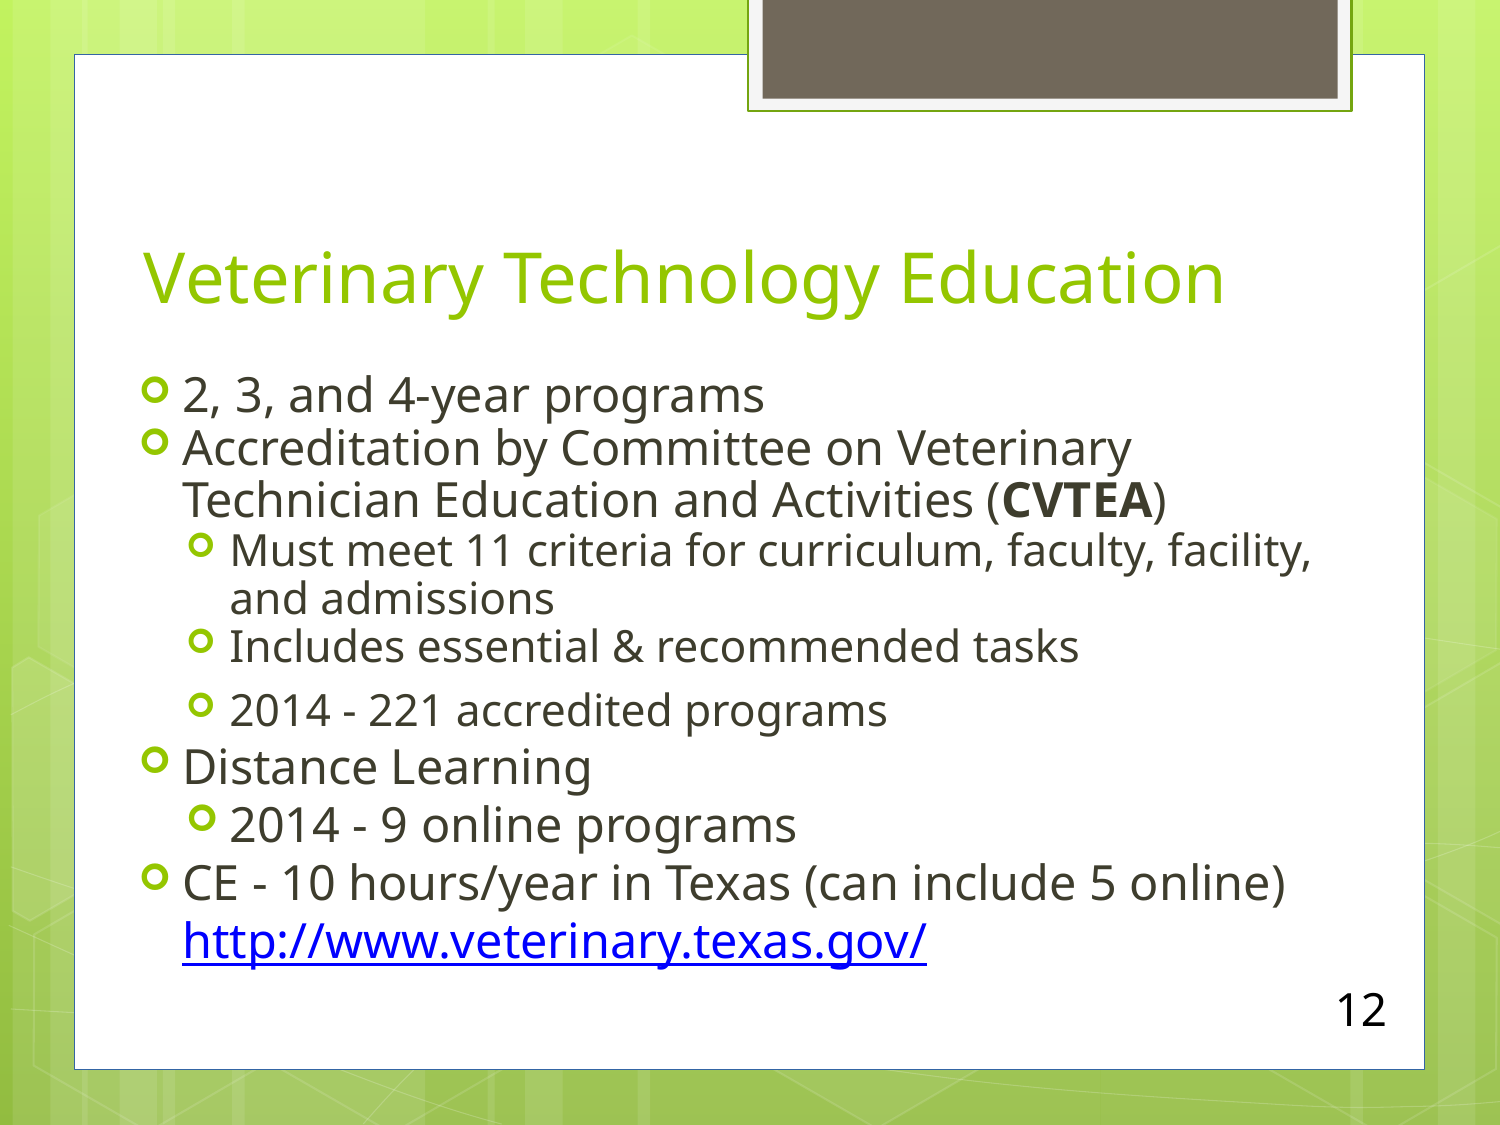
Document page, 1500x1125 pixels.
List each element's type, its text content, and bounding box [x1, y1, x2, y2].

title Veterinary Technology Education [135, 136, 1290, 326]
list 2, 3, and 4-year programs Accreditation by Committee on Veterinary Technician Education and Activities (CVTEA) Must meet 11 criteria for curriculum, faculty, facility, and admissions Includes essential & recommended tasks 2014 - 221 accredited programs Distance Learning 2014 - 9 online programs CE - 10 hours/year in Texas (can include 5 online) http://www.veterinary.texas.gov/ [119, 363, 1344, 1015]
slide_number 12 [1326, 976, 1500, 1049]
